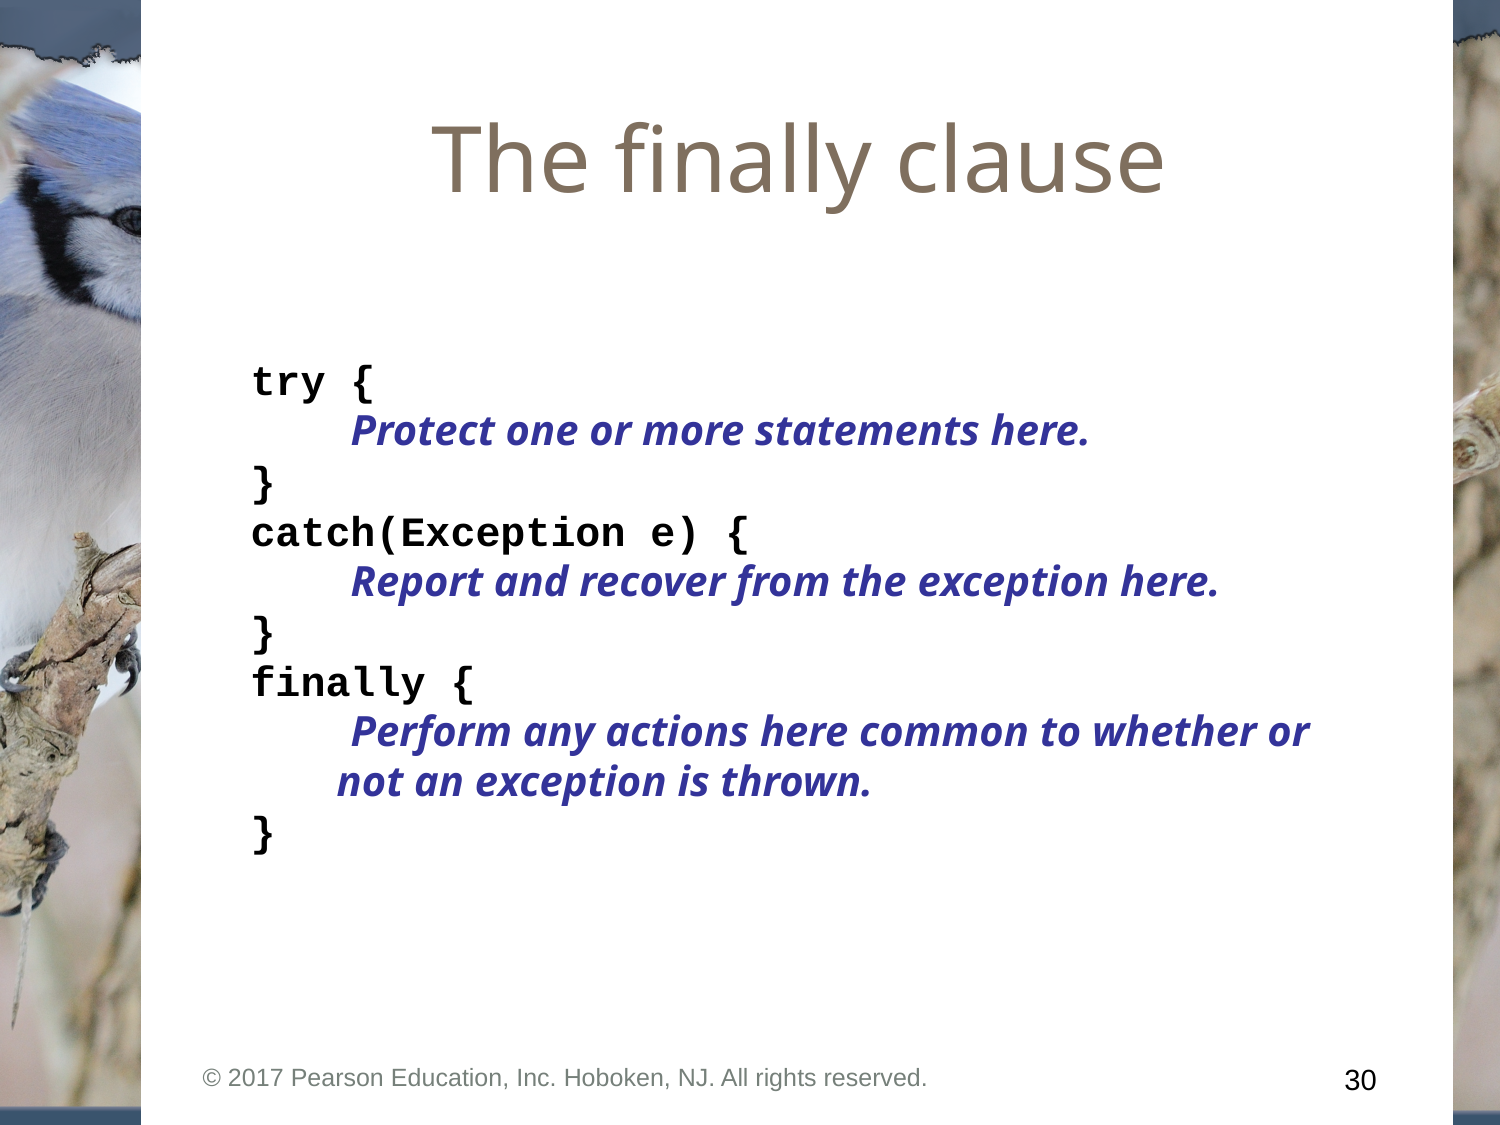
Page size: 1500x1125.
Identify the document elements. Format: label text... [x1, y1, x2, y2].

picture [1453, 0, 1500, 1125]
text_box try { Protect one or more statements here. } catch(Exception e) { Report and recover from the exception here. } finally { Perform any actions here common to whether or not an exception is thrown. } [235, 346, 1325, 862]
title The finally clause [162, 62, 1438, 250]
footer © 2017 Pearson Education, Inc. Hoboken, NJ. All rights reserved. [187, 1054, 1325, 1105]
picture [0, 0, 141, 1125]
